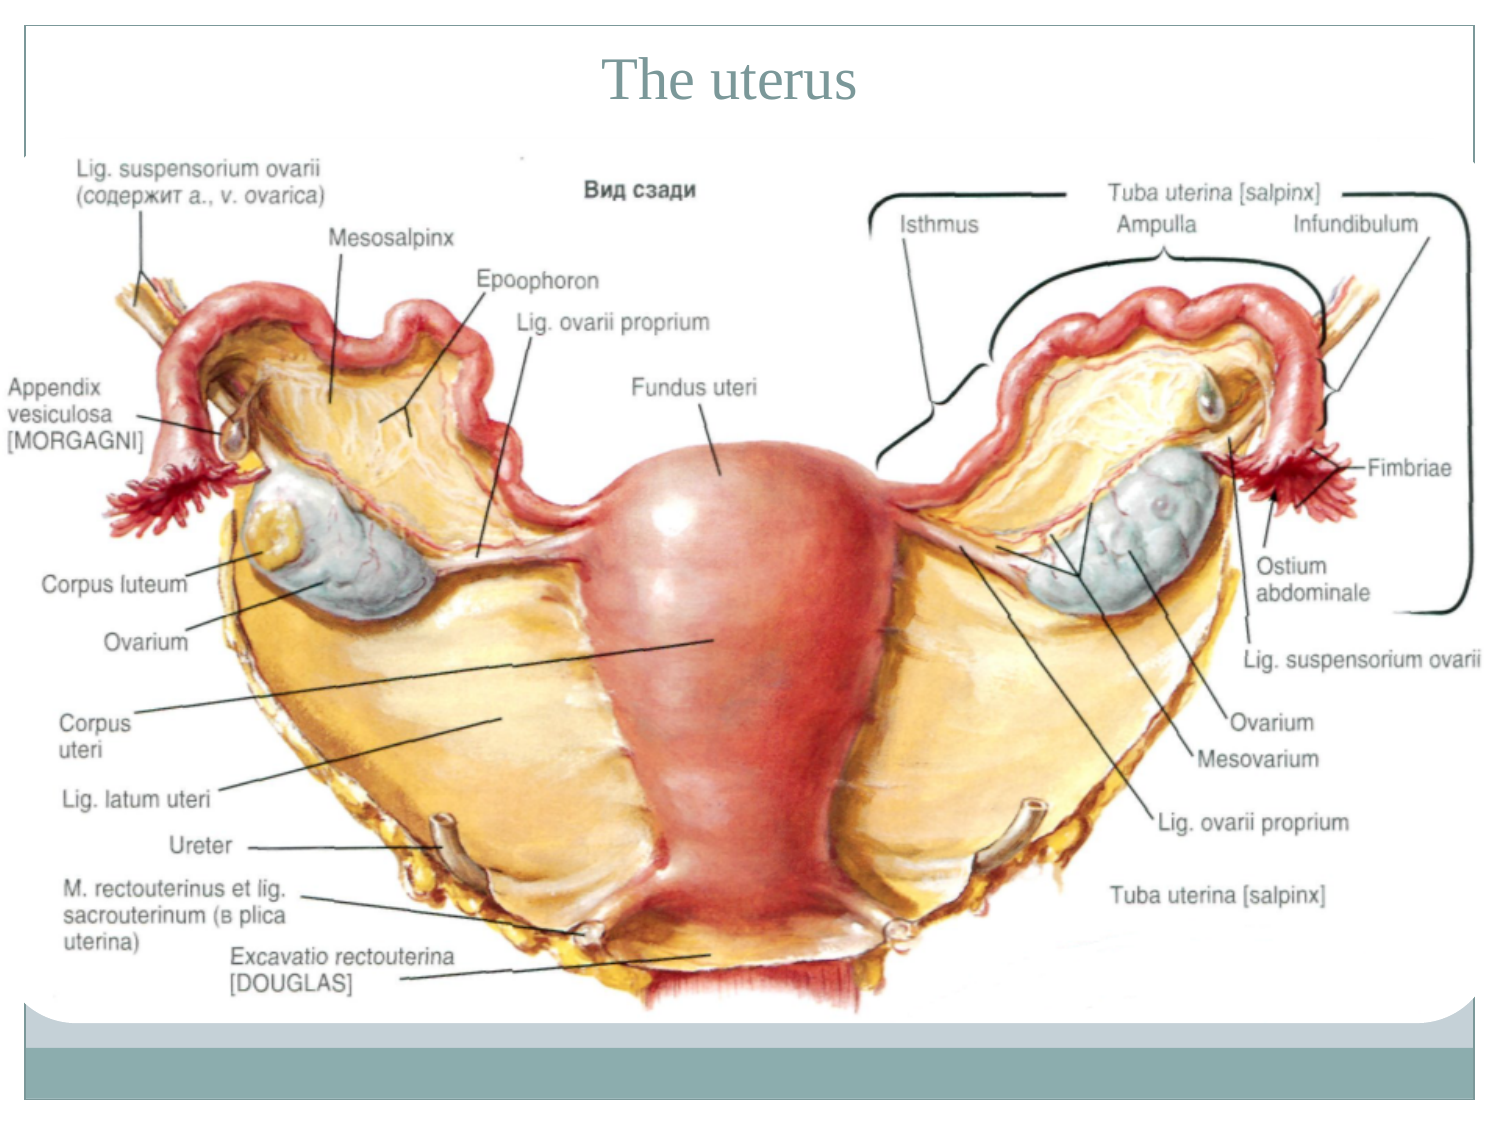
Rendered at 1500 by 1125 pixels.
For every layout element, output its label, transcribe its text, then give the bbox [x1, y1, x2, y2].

title The uterus [29, 30, 1430, 119]
picture [0, 136, 1494, 1024]
